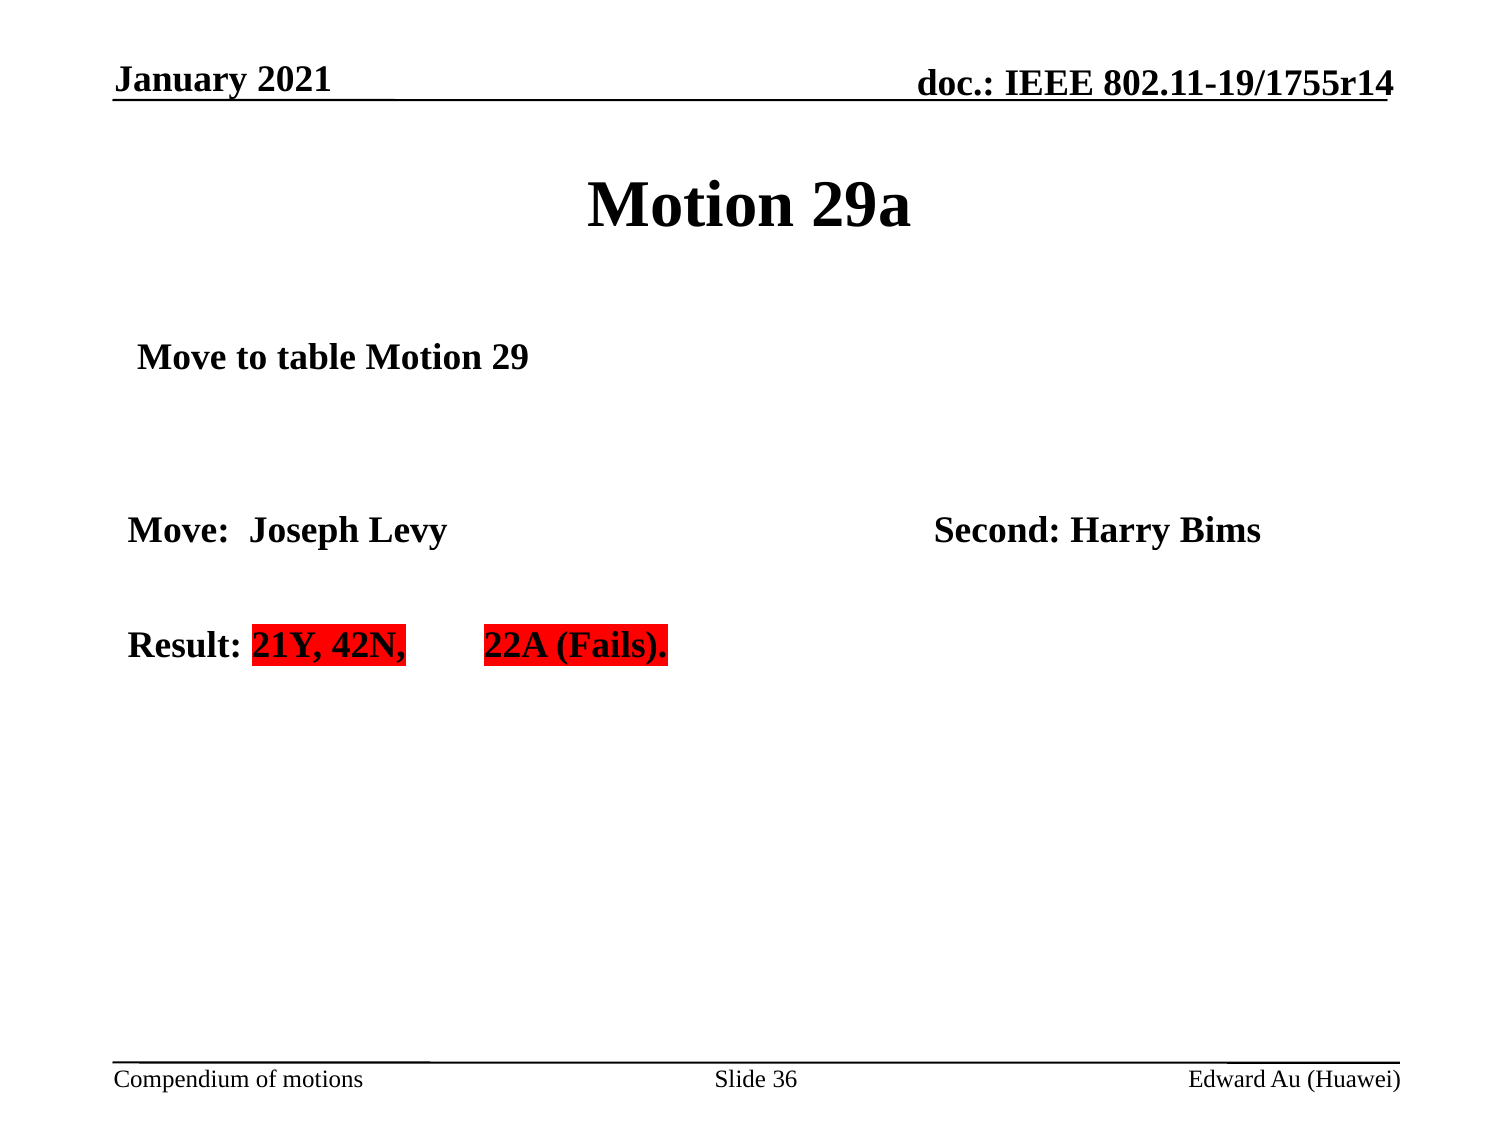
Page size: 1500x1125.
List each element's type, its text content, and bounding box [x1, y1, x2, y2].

slide_number Slide 36 [712, 1061, 800, 1123]
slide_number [114, 54, 423, 100]
title Motion 29a [112, 112, 1388, 288]
footer Edward Au (Huawei) [878, 1061, 1402, 1093]
list Move to table Motion 29 Move: Joseph Levy Second: Harry Bims Result: 21Y, 42N, 22A (Fails). [112, 324, 1388, 1063]
